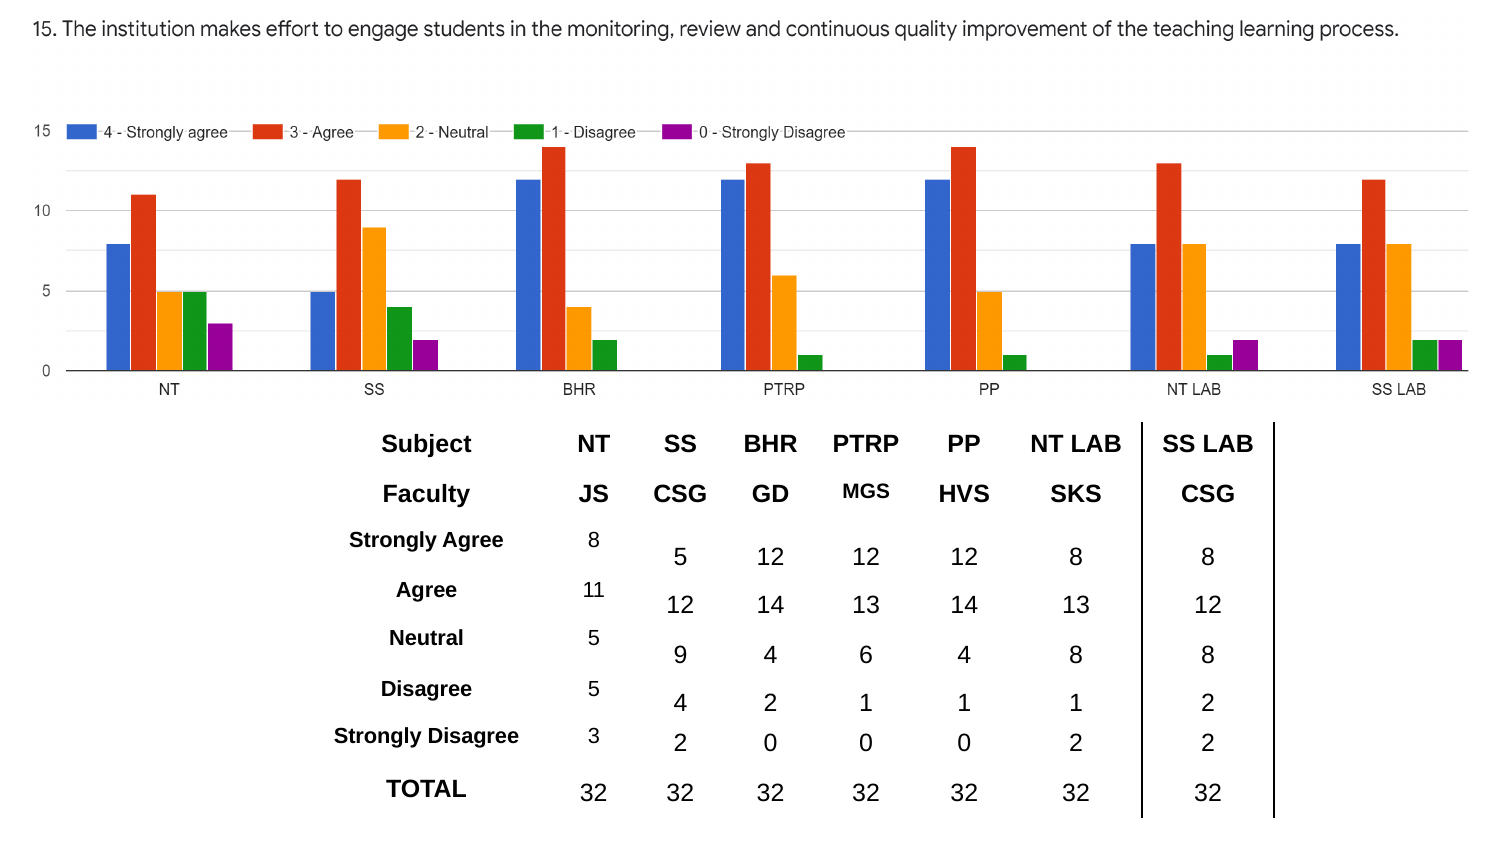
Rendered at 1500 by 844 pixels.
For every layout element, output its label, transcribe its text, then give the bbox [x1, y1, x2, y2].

table_header Subject [299, 422, 554, 472]
table_cell 8 [1010, 520, 1141, 571]
table_header PTRP [814, 422, 918, 472]
table_cell 32 [1010, 767, 1141, 818]
table_cell CSG [634, 472, 727, 520]
table_cell 2 [1143, 717, 1273, 767]
table_cell 4 [634, 669, 727, 717]
table_cell 13 [814, 571, 918, 618]
table_cell TOTAL [299, 767, 554, 818]
table_header BHR [727, 422, 814, 472]
table_cell 32 [554, 767, 634, 818]
table_cell 0 [918, 717, 1010, 767]
table_cell Agree [299, 571, 554, 618]
table_cell 14 [727, 571, 814, 618]
table_cell GD [727, 472, 814, 520]
table_cell 9 [634, 618, 727, 669]
table_cell 6 [814, 618, 918, 669]
table_header NT [554, 422, 634, 472]
table_cell 32 [918, 767, 1010, 818]
table_cell 12 [814, 520, 918, 571]
table_cell Disagree [299, 669, 554, 717]
table_cell 12 [1143, 571, 1273, 618]
table_cell 4 [727, 618, 814, 669]
table_cell 32 [814, 767, 918, 818]
table_cell 8 [554, 520, 634, 571]
table_cell 5 [634, 520, 727, 571]
table_header SS [634, 422, 727, 472]
table_cell 2 [1010, 717, 1141, 767]
picture [31, 14, 1469, 401]
table_header NT LAB [1010, 422, 1141, 472]
table_cell 32 [634, 767, 727, 818]
table_cell JS [554, 472, 634, 520]
table_cell 11 [554, 571, 634, 618]
table_cell 1 [1010, 669, 1141, 717]
table_cell 0 [727, 717, 814, 767]
table_cell 14 [918, 571, 1010, 618]
table_cell 2 [727, 669, 814, 717]
table_cell 12 [918, 520, 1010, 571]
table_cell 1 [814, 669, 918, 717]
table_cell Strongly Disagree [299, 717, 554, 767]
table_cell 5 [554, 618, 634, 669]
table_cell 2 [634, 717, 727, 767]
table_cell Strongly Agree [299, 520, 554, 571]
table_header PP [918, 422, 1010, 472]
table_cell MGS [814, 472, 918, 520]
table_cell 12 [727, 520, 814, 571]
table_cell 12 [634, 571, 727, 618]
table_cell 1 [918, 669, 1010, 717]
table_cell SKS [1010, 472, 1141, 520]
table_cell HVS [918, 472, 1010, 520]
table_cell 4 [918, 618, 1010, 669]
table_cell Neutral [299, 618, 554, 669]
table_cell 32 [727, 767, 814, 818]
table_cell 32 [1143, 767, 1273, 818]
table_cell 3 [554, 717, 634, 767]
table_cell 0 [814, 717, 918, 767]
table_cell 8 [1143, 520, 1273, 571]
table_cell 5 [554, 669, 634, 717]
table_cell 2 [1143, 669, 1273, 717]
table_cell CSG [1143, 472, 1273, 520]
table_cell 8 [1010, 618, 1141, 669]
table_cell 13 [1010, 571, 1141, 618]
table_cell 8 [1143, 618, 1273, 669]
table_cell Faculty [299, 472, 554, 520]
table_header SS LAB [1143, 422, 1273, 472]
